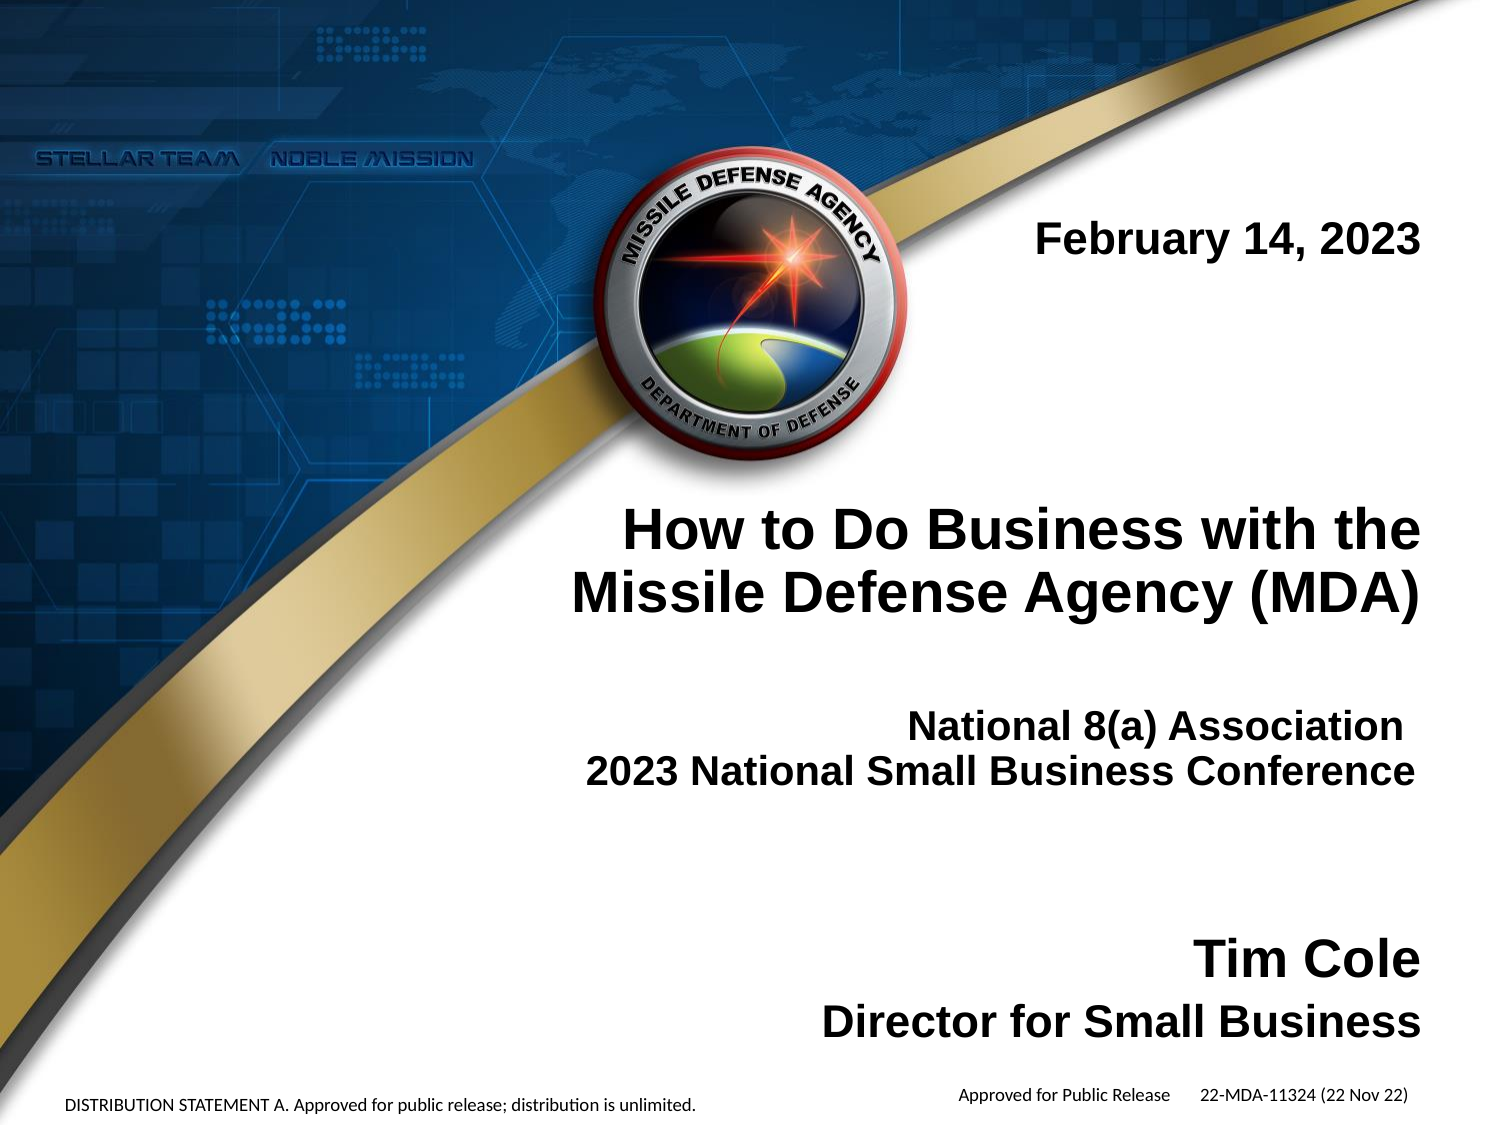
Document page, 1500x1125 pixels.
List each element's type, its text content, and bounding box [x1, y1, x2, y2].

list National 8(a) Association 2023 National Small Business Conference [285, 696, 1432, 900]
list February 14, 2023 [950, 207, 1437, 288]
list Tim Cole [425, 915, 1437, 985]
title How to Do Business with the Missile Defense Agency (MDA) [537, 491, 1437, 613]
text_box DISTRIBUTION STATEMENT A. Approved for public release; distribution is unlimited. [49, 1085, 800, 1123]
text_box Approved for Public Release 22-MDA-11324 (22 Nov 22) [943, 1074, 1432, 1113]
list Director for Small Business [458, 984, 1438, 1060]
picture [0, 0, 1500, 1125]
